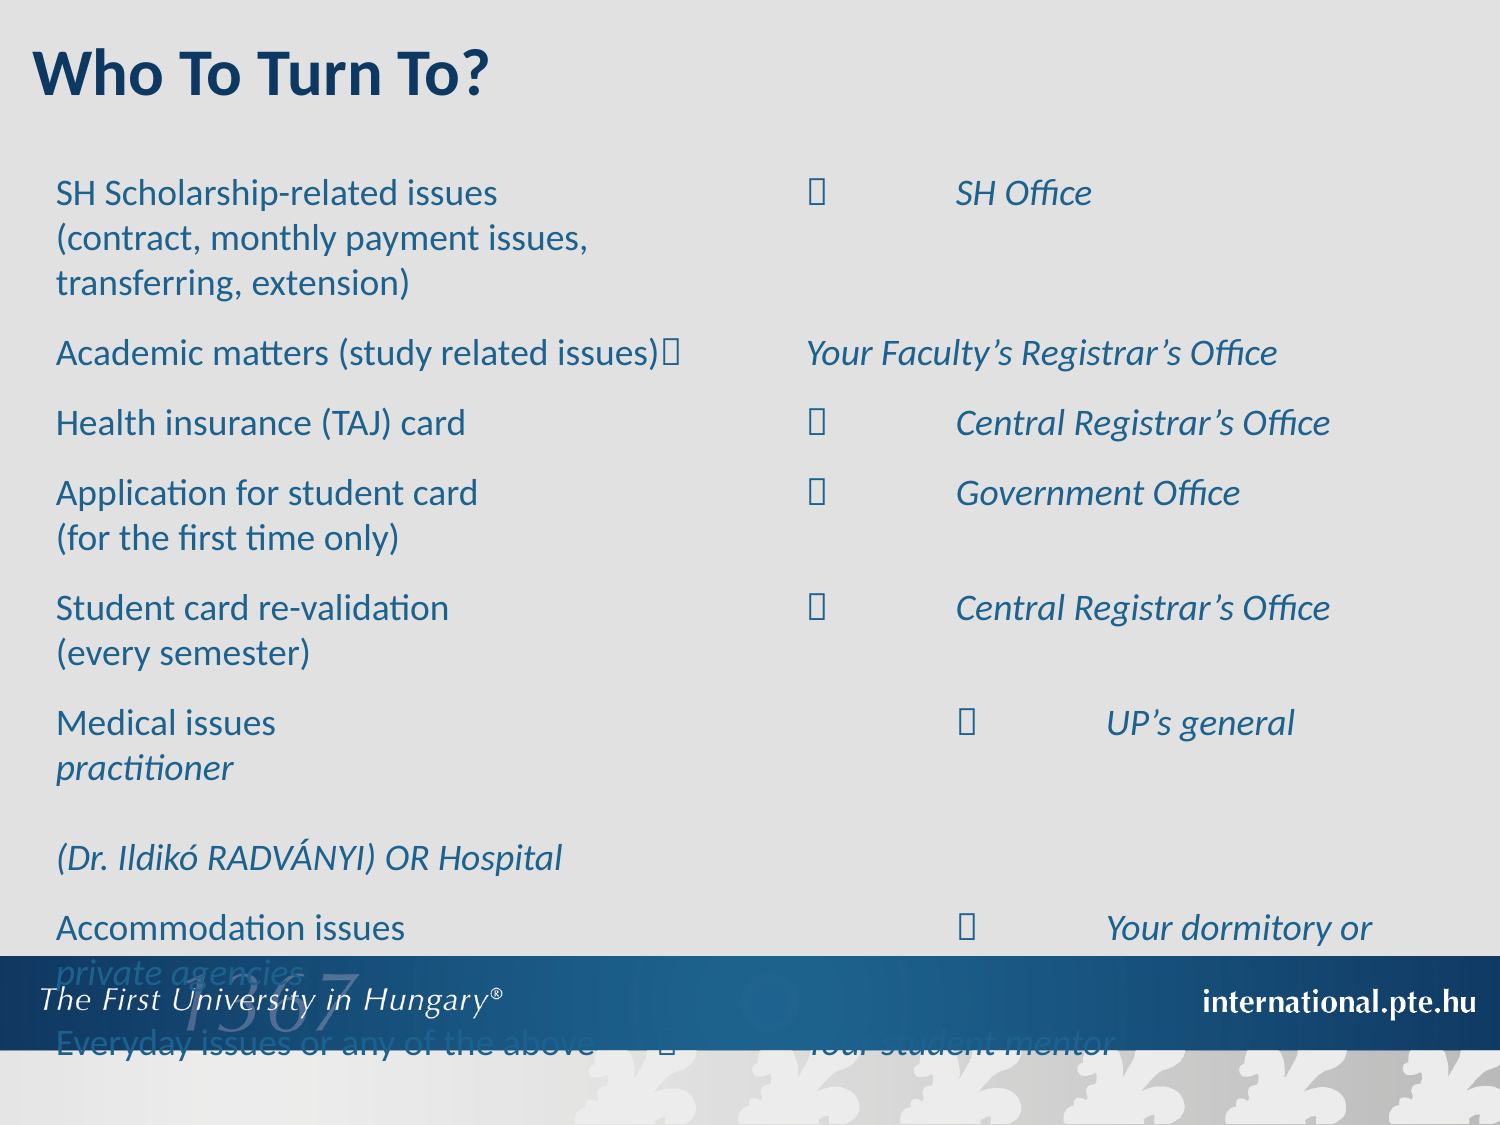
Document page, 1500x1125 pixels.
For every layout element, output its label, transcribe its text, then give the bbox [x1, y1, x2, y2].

text_box SH Scholarship-related issues  SH Office (contract, monthly payment issues, transferring, extension) Academic matters (study related issues) Your Faculty’s Registrar’s Office Health insurance (TAJ) card  Central Registrar’s Office Application for student card  Government Office (for the first time only) Student card re-validation  Central Registrar’s Office (every semester) Medical issues  UP’s general practitioner (Dr. Ildikó RADVÁNYI) OR Hospital Accommodation issues  Your dormitory or private agencies Everyday issues or any of the above  Your student mentor [41, 160, 1471, 959]
text_box Who To Turn To? [17, 21, 1311, 117]
picture [0, 0, 1500, 1125]
